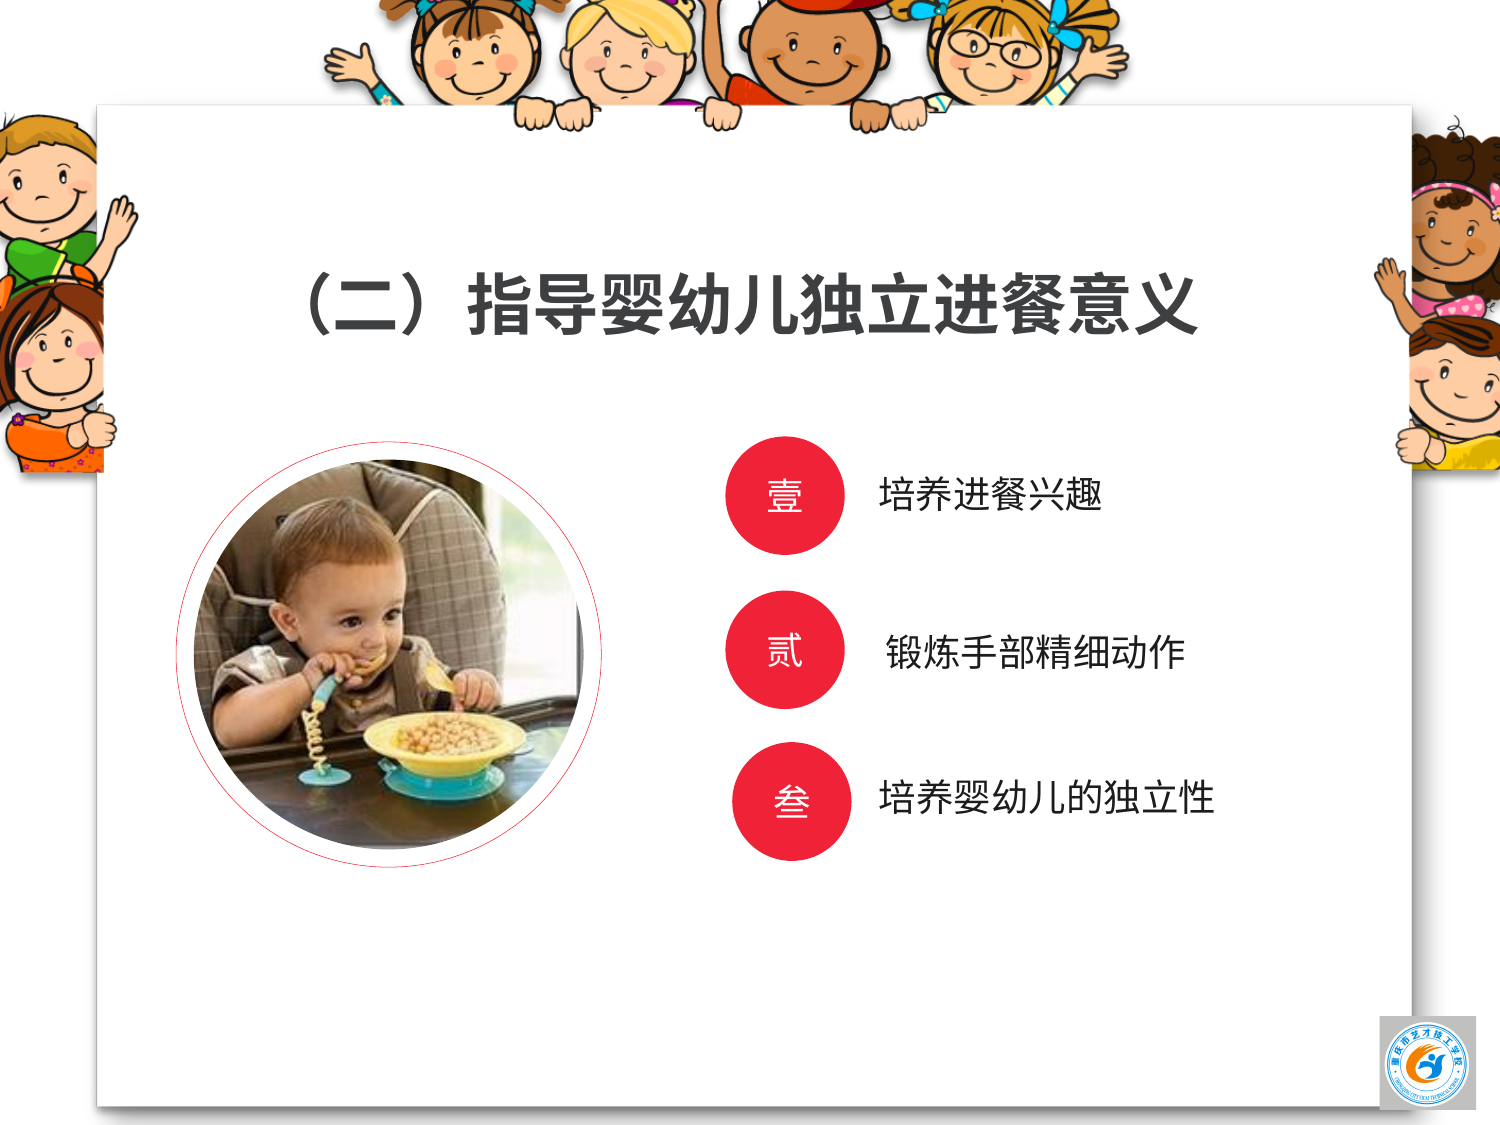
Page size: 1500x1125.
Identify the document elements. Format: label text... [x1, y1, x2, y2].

text_box 培养进餐兴趣 [872, 455, 1284, 622]
picture [0, 0, 1500, 1125]
text_box 锻炼手部精细动作 [879, 614, 1292, 705]
text_box 壹 [725, 436, 845, 555]
text_box （二）指导婴幼儿独立进餐意义 [251, 255, 1273, 350]
text_box [193, 459, 584, 850]
text_box 贰 [725, 590, 845, 710]
text_box 培养婴幼儿的独立性 [872, 759, 1285, 926]
text_box [176, 441, 602, 868]
text_box 叁 [732, 742, 852, 861]
